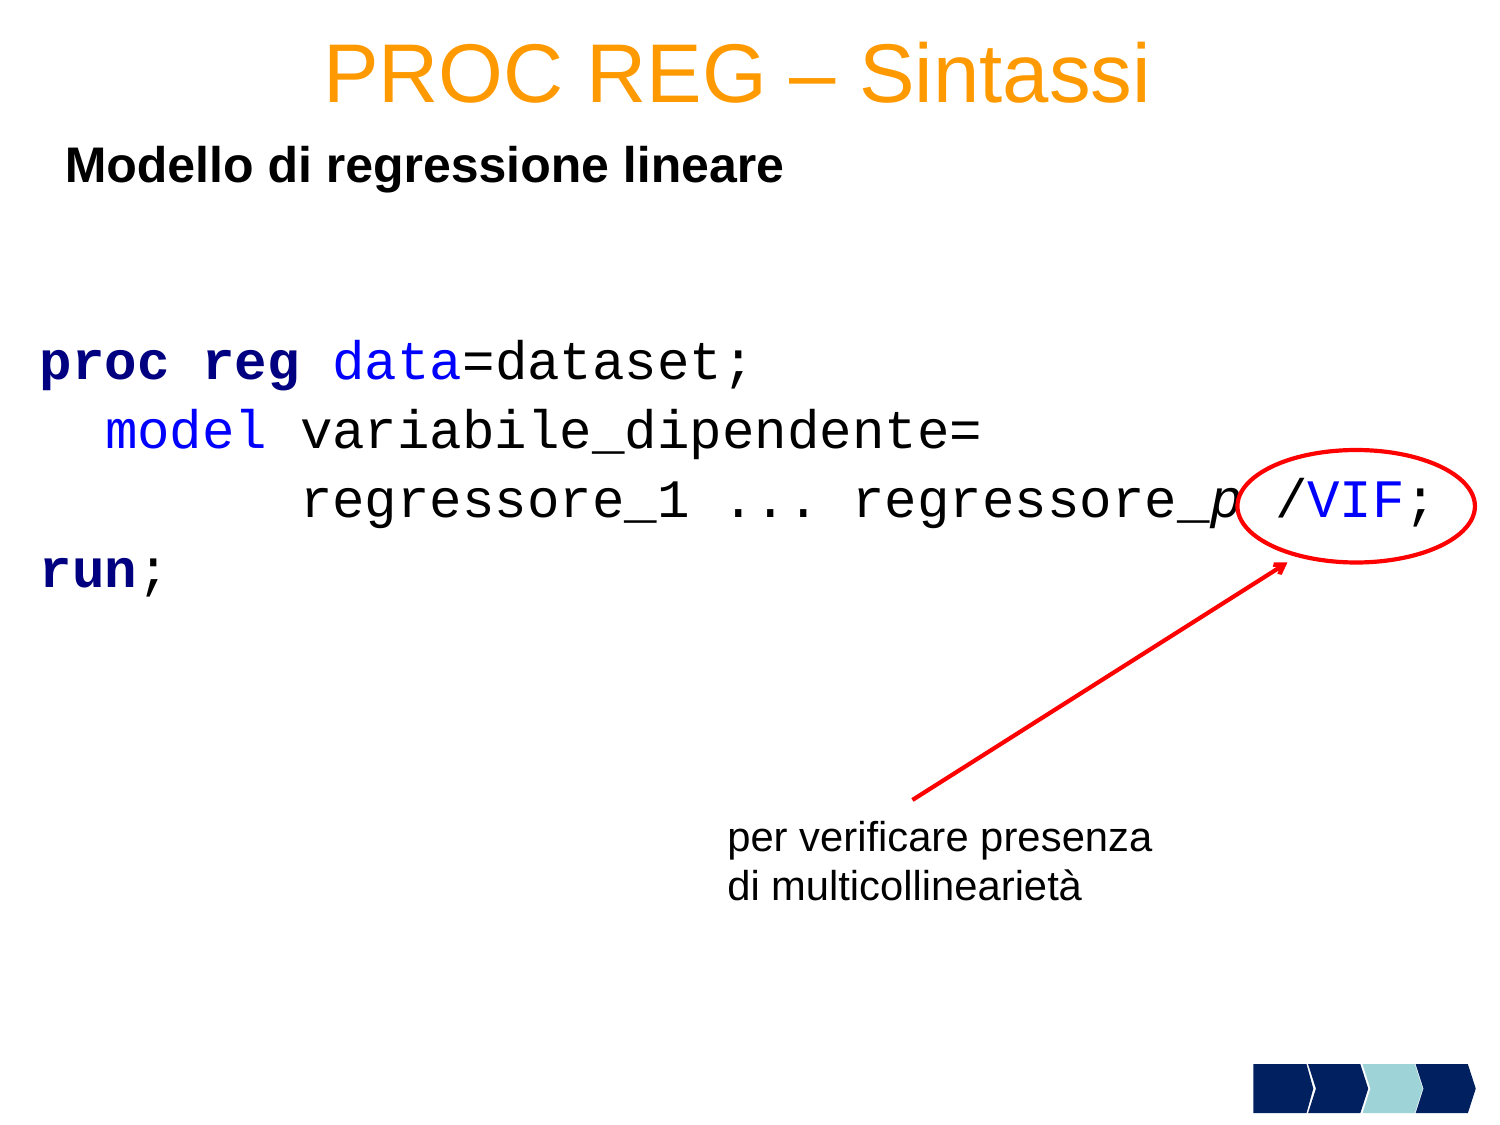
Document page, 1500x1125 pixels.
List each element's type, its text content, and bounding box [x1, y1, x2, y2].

text_box per verificare presenza di multicollinearietà [712, 812, 1225, 938]
list proc reg data=dataset; model variabile_dipendente= regressore_1 ... regressore_p /VIF; run; [24, 324, 1463, 725]
text_box Modello di regressione lineare [50, 124, 1425, 200]
text_box [112, 412, 438, 513]
text_box PROC REG – Sintassi [62, 12, 1413, 125]
text_box [1363, 1064, 1422, 1113]
text_box [1416, 1064, 1475, 1113]
text_box [1237, 450, 1475, 563]
text_box [1254, 1064, 1313, 1113]
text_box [912, 562, 1288, 801]
text_box [1309, 1064, 1368, 1113]
